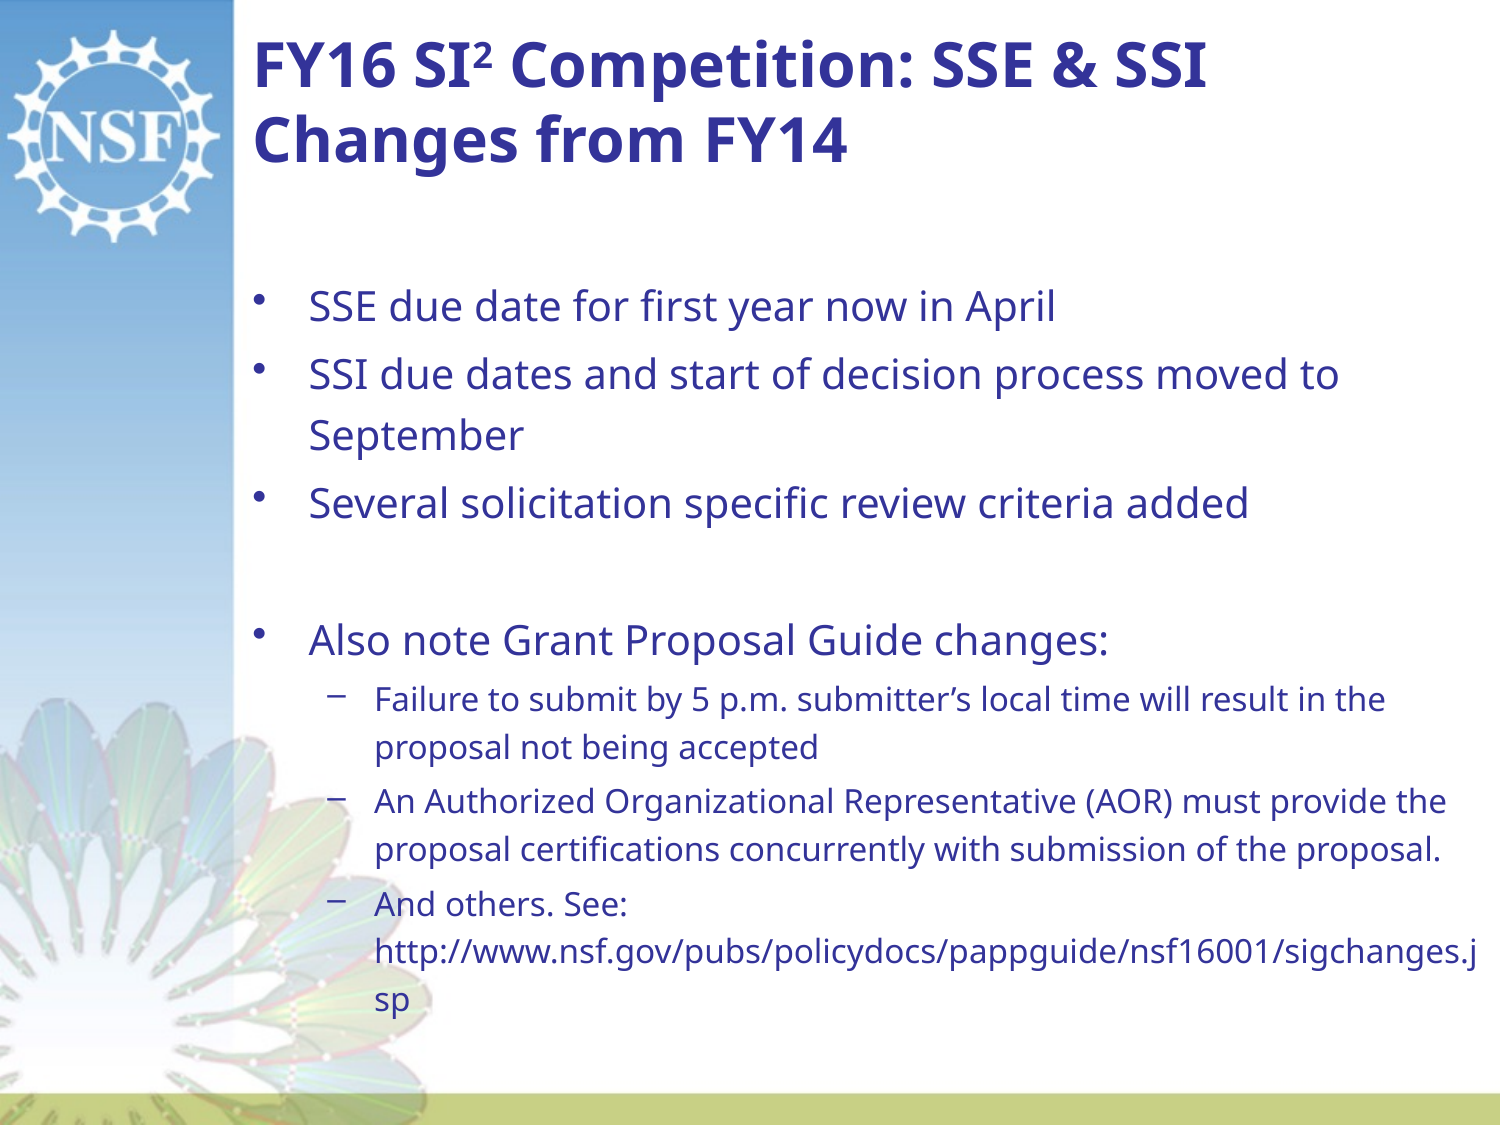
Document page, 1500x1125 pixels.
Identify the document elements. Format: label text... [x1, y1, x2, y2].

picture [0, 0, 1500, 1125]
text_box FY16 SI2 Competition: SSE & SSI Changes from FY14 [237, 0, 1500, 200]
text_box SSE due date for first year now in April SSI due dates and start of decision process moved to September Several solicitation specific review criteria added Also note Grant Proposal Guide changes: Failure to submit by 5 p.m. submitter’s local time will result in the proposal not being accepted An Authorized Organizational Representative (AOR) must provide the proposal certifications concurrently with submission of the proposal. And others. See: http://www.nsf.gov/pubs/policydocs/pappguide/nsf16001/sigchanges.jsp [237, 262, 1500, 1088]
